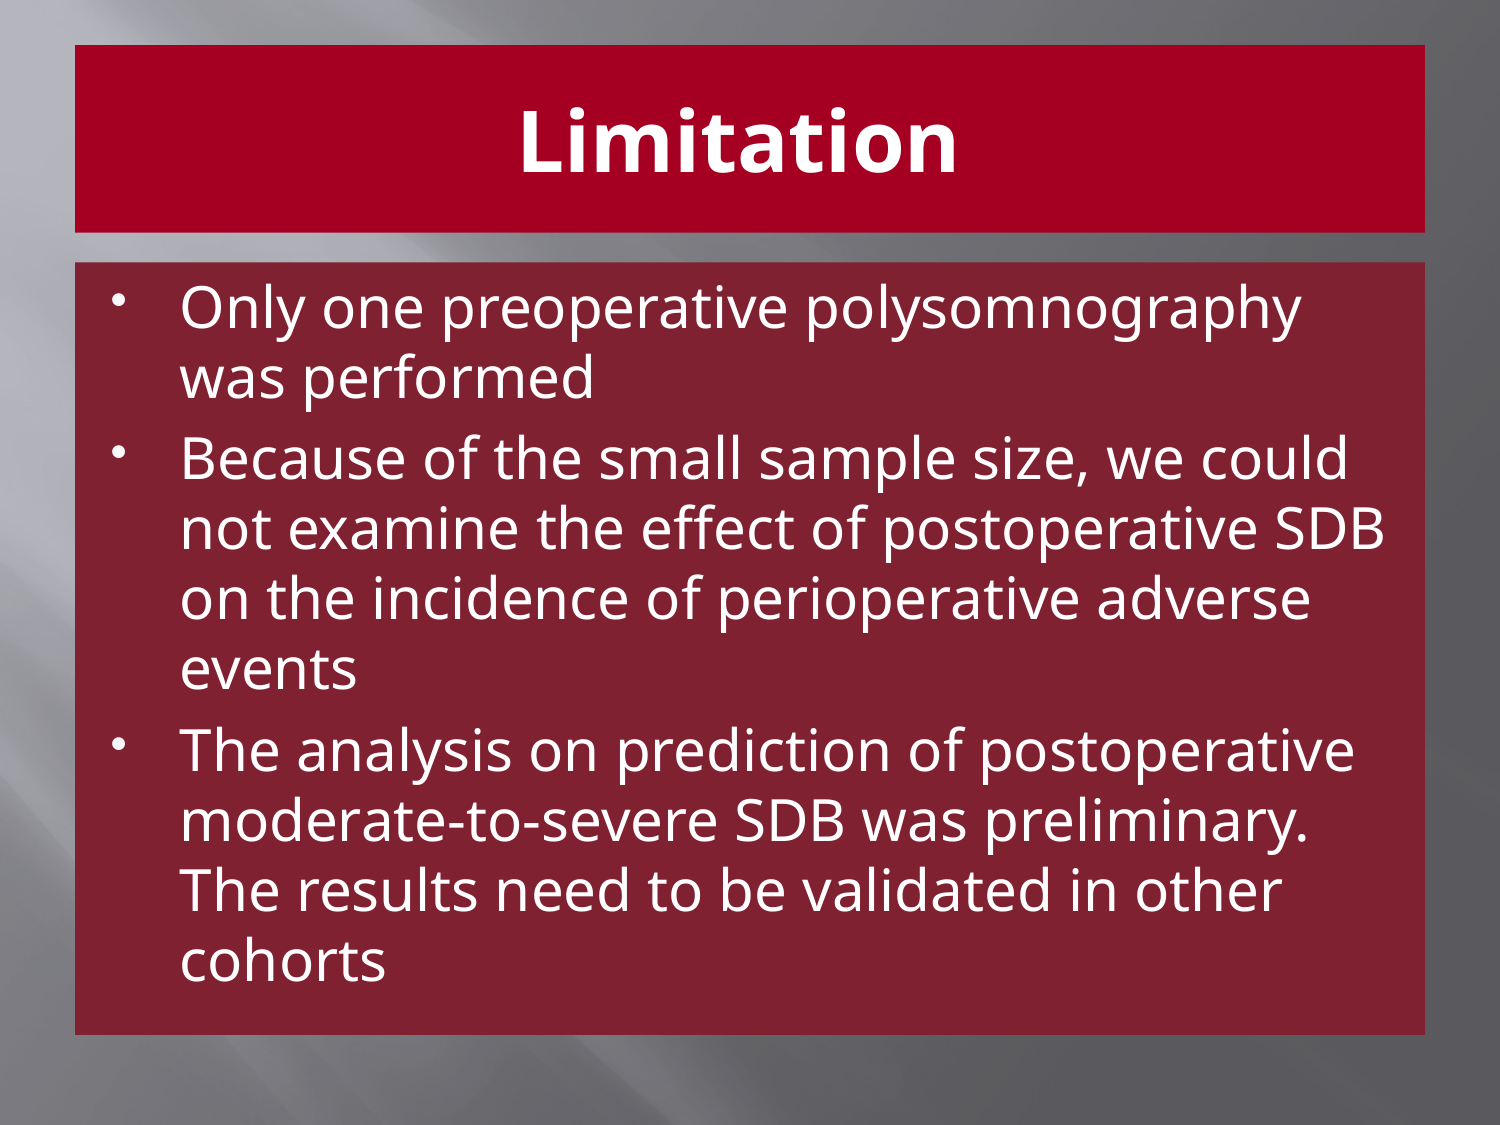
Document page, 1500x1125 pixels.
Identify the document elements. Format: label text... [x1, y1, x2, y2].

list Only one preoperative polysomnography was performed Because of the small sample size, we could not examine the effect of postoperative SDB on the incidence of perioperative adverse events The analysis on prediction of postoperative moderate-to-severe SDB was preliminary. The results need to be validated in other cohorts [75, 262, 1425, 1035]
title Limitation [75, 45, 1425, 233]
